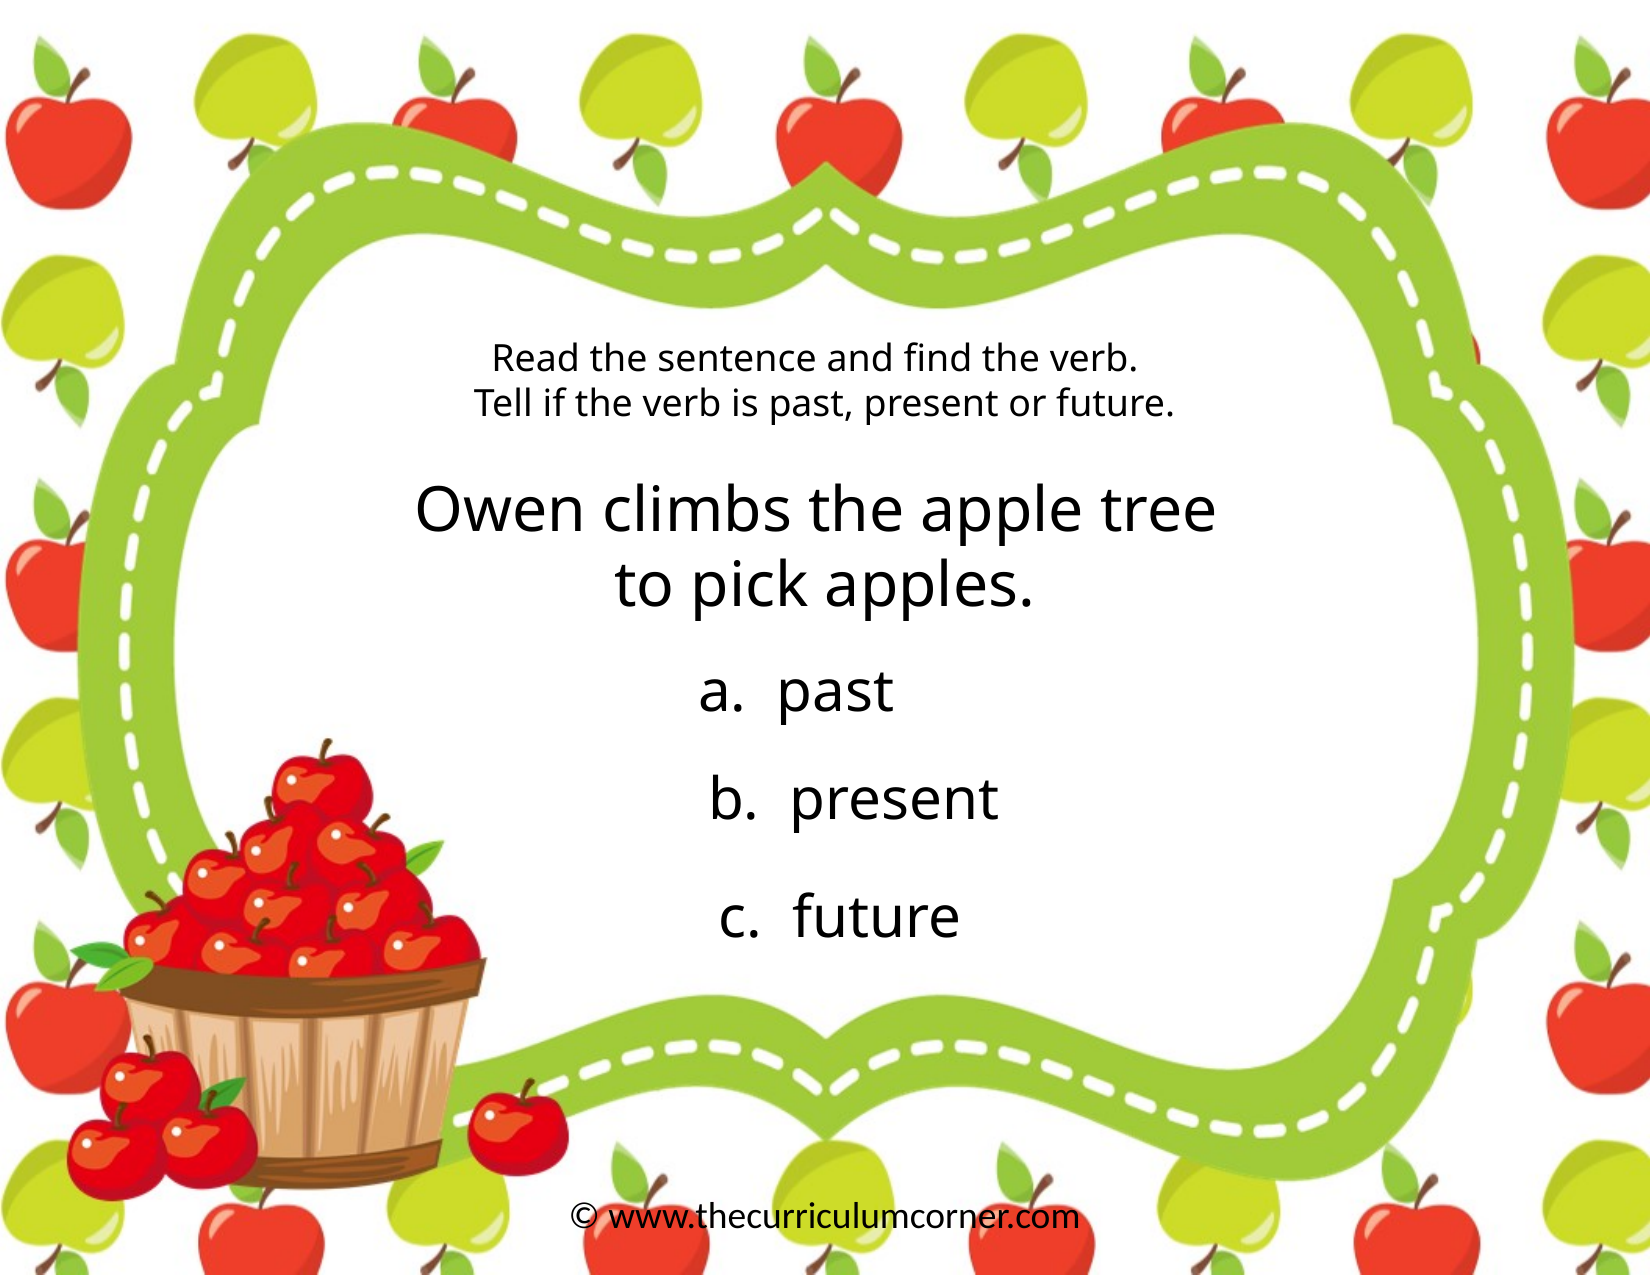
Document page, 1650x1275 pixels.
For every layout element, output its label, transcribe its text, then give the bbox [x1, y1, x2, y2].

text_box Read the sentence and find the verb. Tell if the verb is past, present or future. Owen climbs the apple tree to pick apples. [149, 326, 1501, 626]
picture [0, 0, 1650, 1275]
text_box b. present [353, 754, 1355, 839]
text_box c. future [339, 871, 1341, 957]
text_box a. past [295, 645, 1297, 731]
text_box © www.thecurriculumcorner.com [553, 1183, 1097, 1244]
